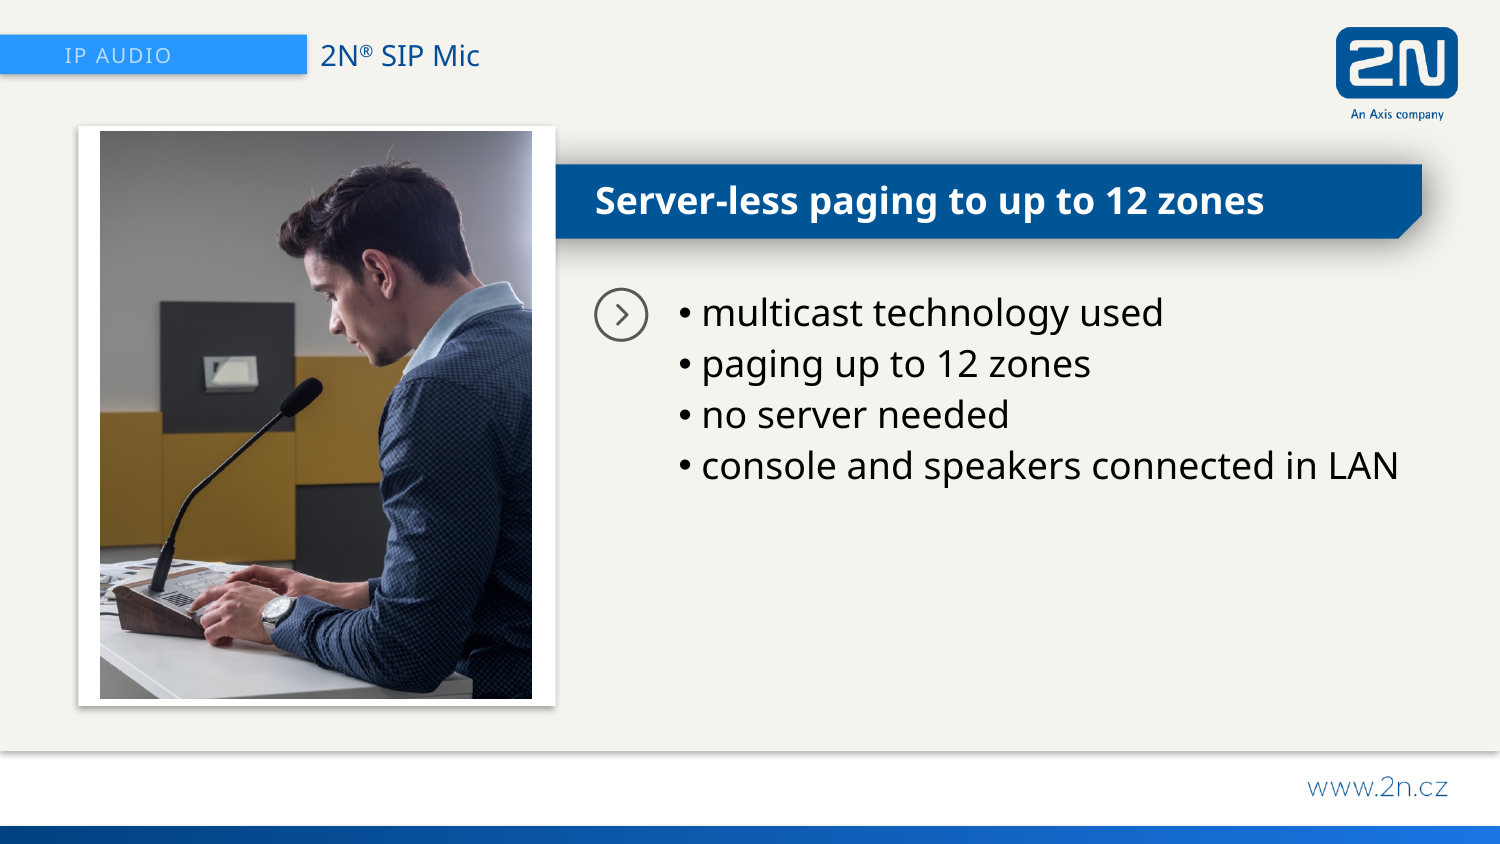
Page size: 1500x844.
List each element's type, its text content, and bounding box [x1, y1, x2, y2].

list multicast technology used paging up to 12 zones no server needed console and speakers connected in LAN [663, 287, 1480, 738]
picture [1302, 770, 1458, 805]
list 2N® SIP Mic [305, 36, 1015, 74]
list Server-less paging to up to 12 zones [580, 171, 1404, 228]
picture [1336, 27, 1458, 121]
picture [592, 286, 649, 343]
picture [100, 130, 532, 699]
